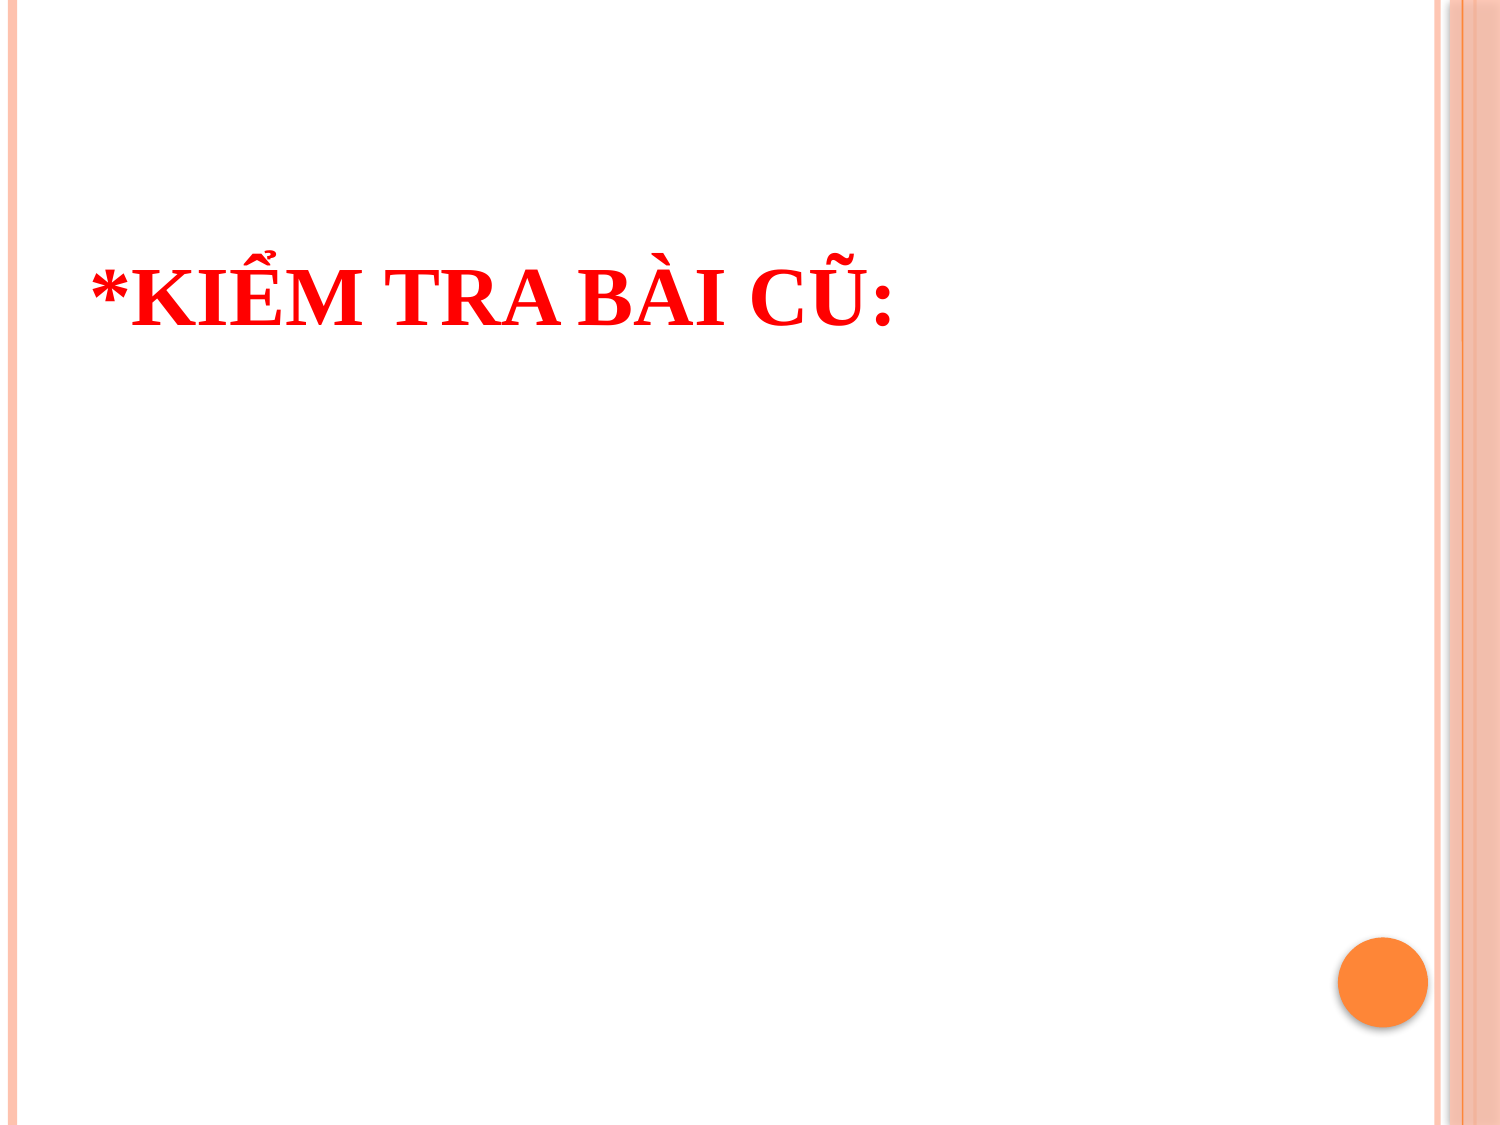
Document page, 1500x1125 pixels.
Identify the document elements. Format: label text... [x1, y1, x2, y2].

title *Kiểm tra bài cũ: [75, 162, 963, 350]
